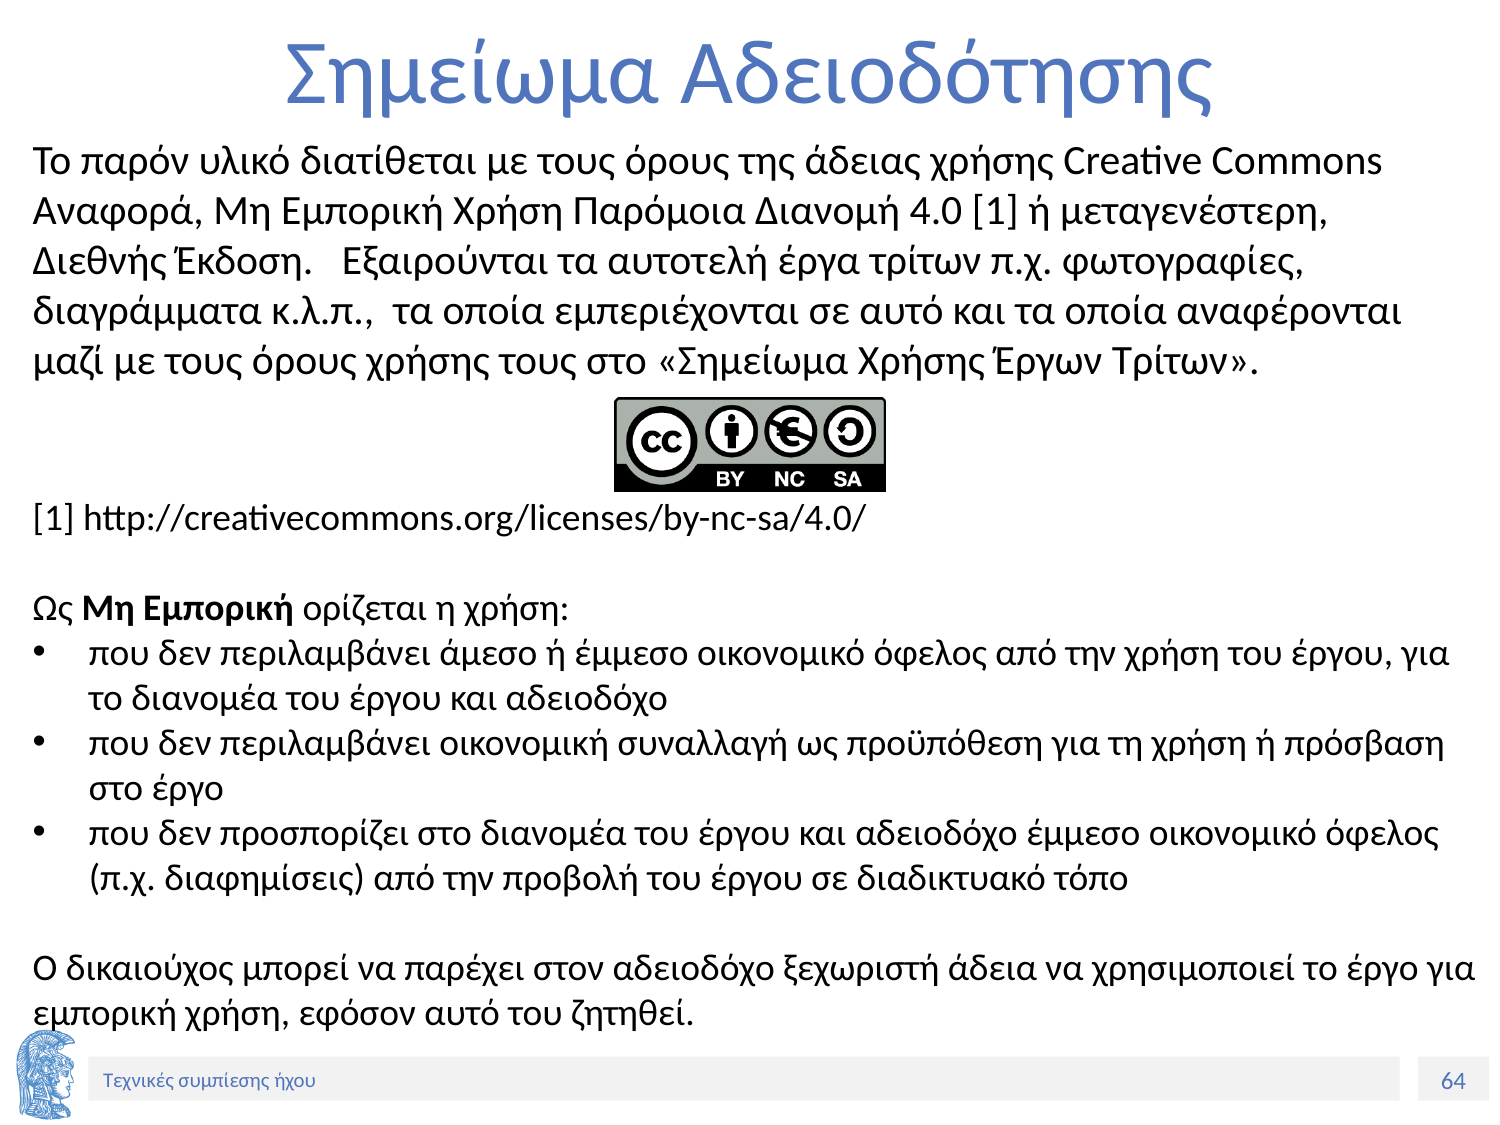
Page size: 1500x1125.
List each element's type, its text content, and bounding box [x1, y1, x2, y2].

picture [9, 1026, 81, 1120]
list Το παρόν υλικό διατίθεται με τους όρους της άδειας χρήσης Creative Commons Αναφορά, Μη Εμπορική Χρήση Παρόμοια Διανομή 4.0 [1] ή μεταγενέστερη, Διεθνής Έκδοση. Εξαιρούνται τα αυτοτελή έργα τρίτων π.χ. φωτογραφίες, διαγράμματα κ.λ.π., τα οποία εμπεριέχονται σε αυτό και τα οποία αναφέρονται μαζί με τους όρους χρήσης τους στο «Σημείωμα Χρήσης Έργων Τρίτων». [17, 125, 1483, 362]
title Σημείωμα Αδειοδότησης [75, 0, 1425, 125]
text_box [1] http://creativecommons.org/licenses/by-nc-sa/4.0/ Ως Μη Εμπορική ορίζεται η χρήση: που δεν περιλαμβάνει άμεσο ή έμμεσο οικονομικό όφελος από την χρήση του έργου, για το διανομέα του έργου και αδειοδόχο που δεν περιλαμβάνει οικονομική συναλλαγή ως προϋπόθεση για τη χρήση ή πρόσβαση στο έργο που δεν προσπορίζει στο διανομέα του έργου και αδειοδόχο έμμεσο οικονομικό όφελος (π.χ. διαφημίσεις) από την προβολή του έργου σε διαδικτυακό τόπο Ο δικαιούχος μπορεί να παρέχει στον αδειοδόχο ξεχωριστή άδεια να χρησιμοποιεί το έργο για εμπορική χρήση, εφόσον αυτό του ζητηθεί. [17, 479, 1500, 1047]
picture [614, 396, 886, 492]
